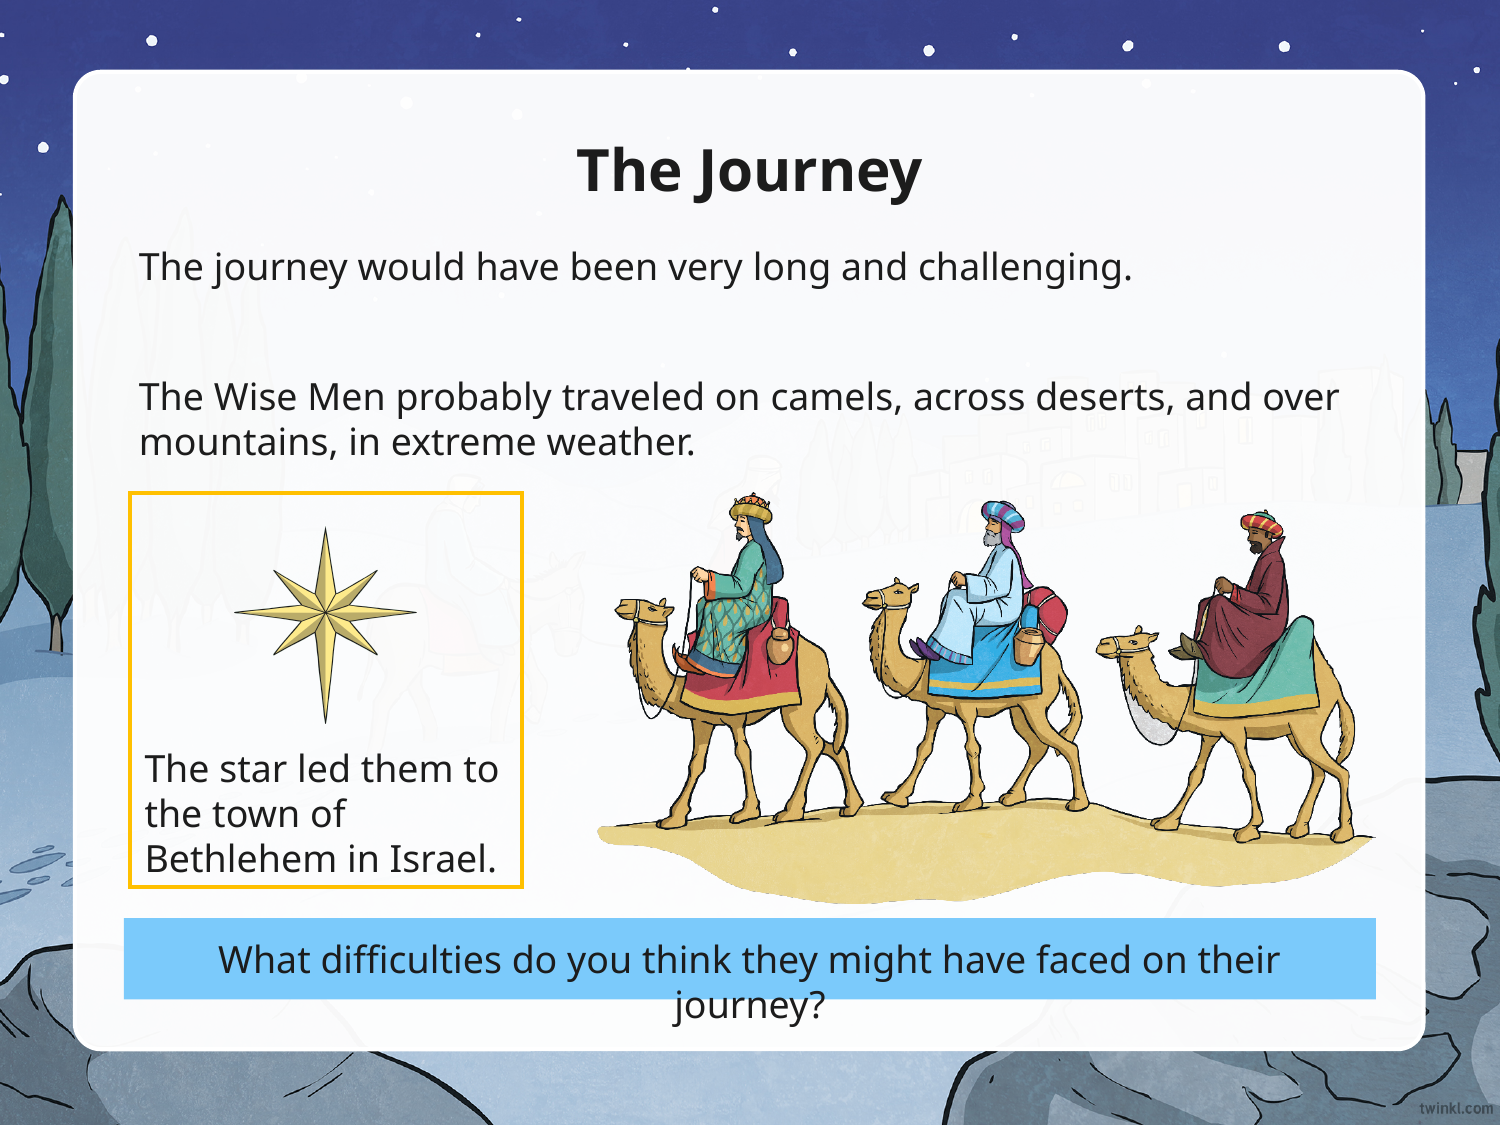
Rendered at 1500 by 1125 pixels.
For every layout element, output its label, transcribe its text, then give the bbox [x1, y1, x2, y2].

picture [0, 0, 1500, 1125]
text_box The Wise Men probably traveled on camels, across deserts, and over mountains, in extreme weather. [123, 365, 1376, 472]
text_box The Journey [123, 125, 1376, 212]
text_box What difficulties do you think they might have faced on their journey? [123, 918, 1376, 1000]
text_box The journey would have been very long and challenging. [123, 235, 1376, 342]
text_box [129, 492, 523, 888]
